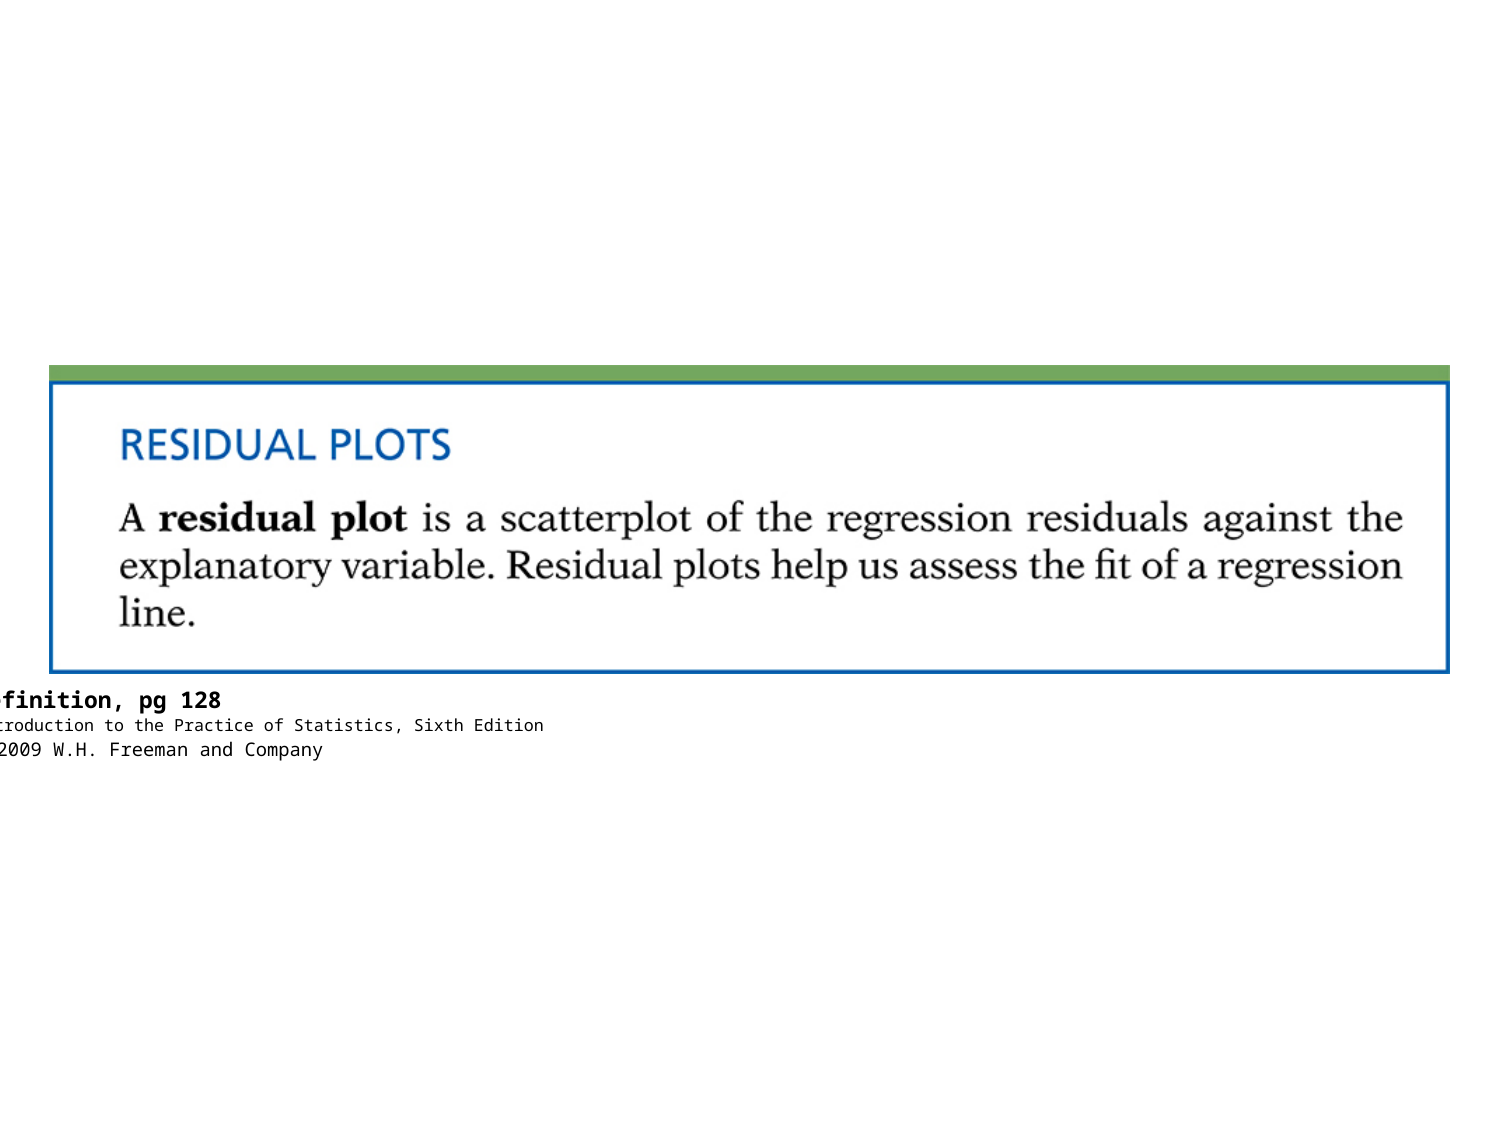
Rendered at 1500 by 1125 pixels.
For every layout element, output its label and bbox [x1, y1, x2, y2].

text_box [49, 365, 1450, 764]
